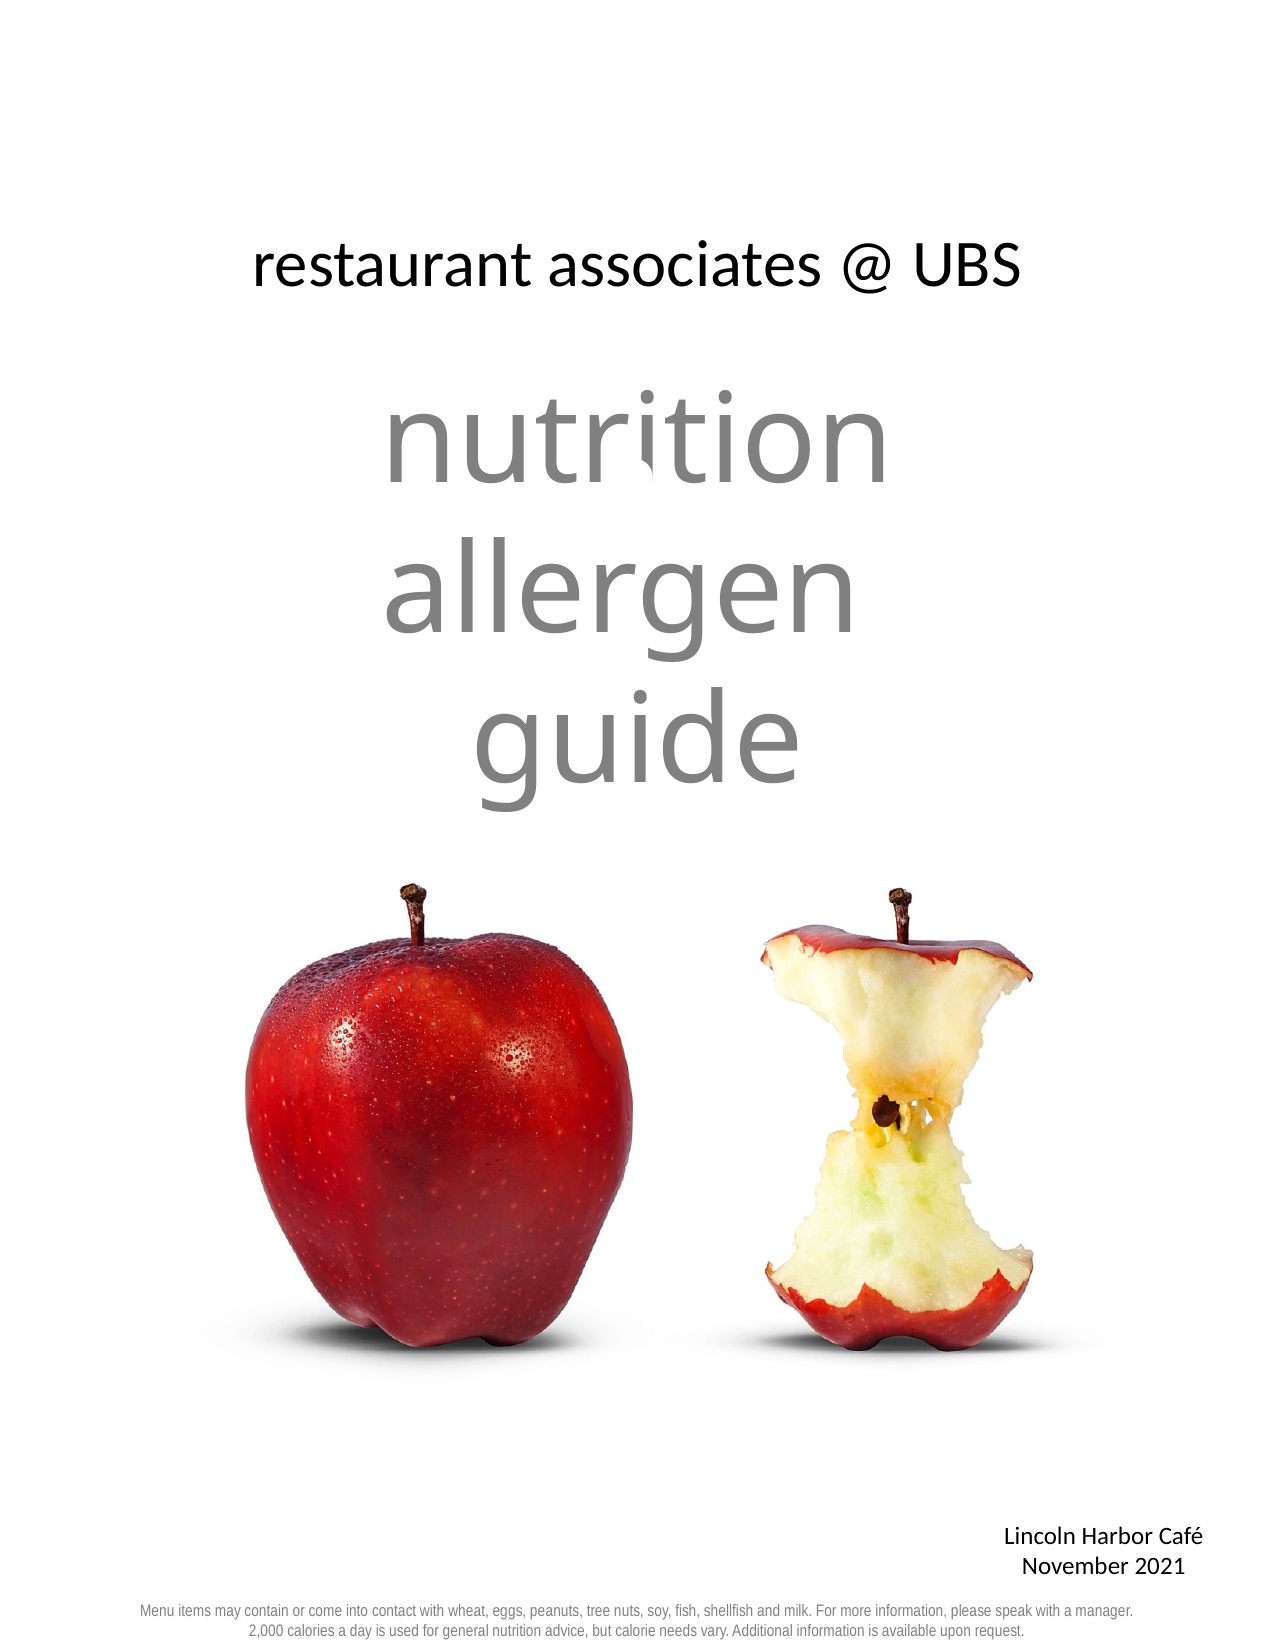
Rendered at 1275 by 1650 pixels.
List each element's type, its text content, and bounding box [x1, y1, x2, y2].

text_box Menu items may contain or come into contact with wheat, eggs, peanuts, tree nuts, soy, fish, shellfish and milk. For more information, please speak with a manager. 2,000 calories a day is used for general nutrition advice, but calorie needs vary. Additional information is available upon request. [99, 1592, 1175, 1648]
text_box Lincoln Harbor Café November 2021 [928, 1512, 1275, 1588]
picture [152, 824, 1123, 1426]
text_box nutrition allergen guide [0, 349, 1275, 815]
text_box & [572, 412, 703, 593]
text_box restaurant associates @ UBS [0, 212, 1275, 308]
